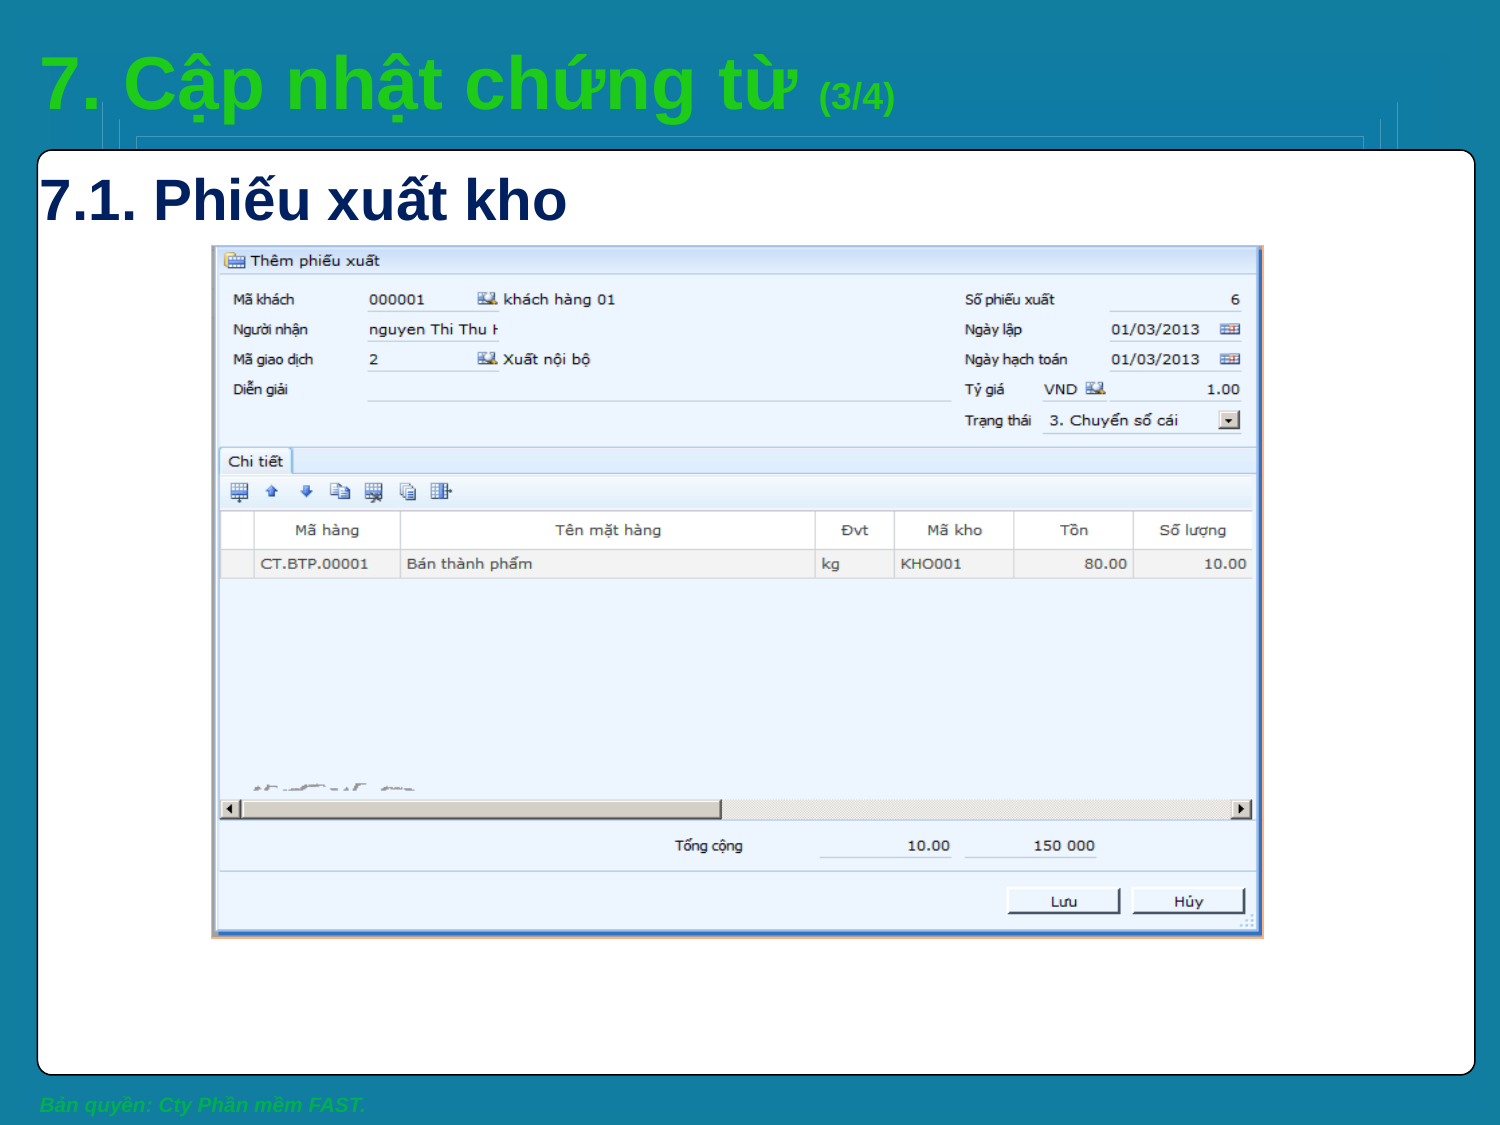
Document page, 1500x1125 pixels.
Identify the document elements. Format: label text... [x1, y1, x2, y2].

picture [212, 245, 1263, 938]
title 7. Cập nhật chứng từ (3/4) [24, 37, 1488, 135]
text_box 7.1. Phiếu xuất kho [24, 162, 1400, 241]
